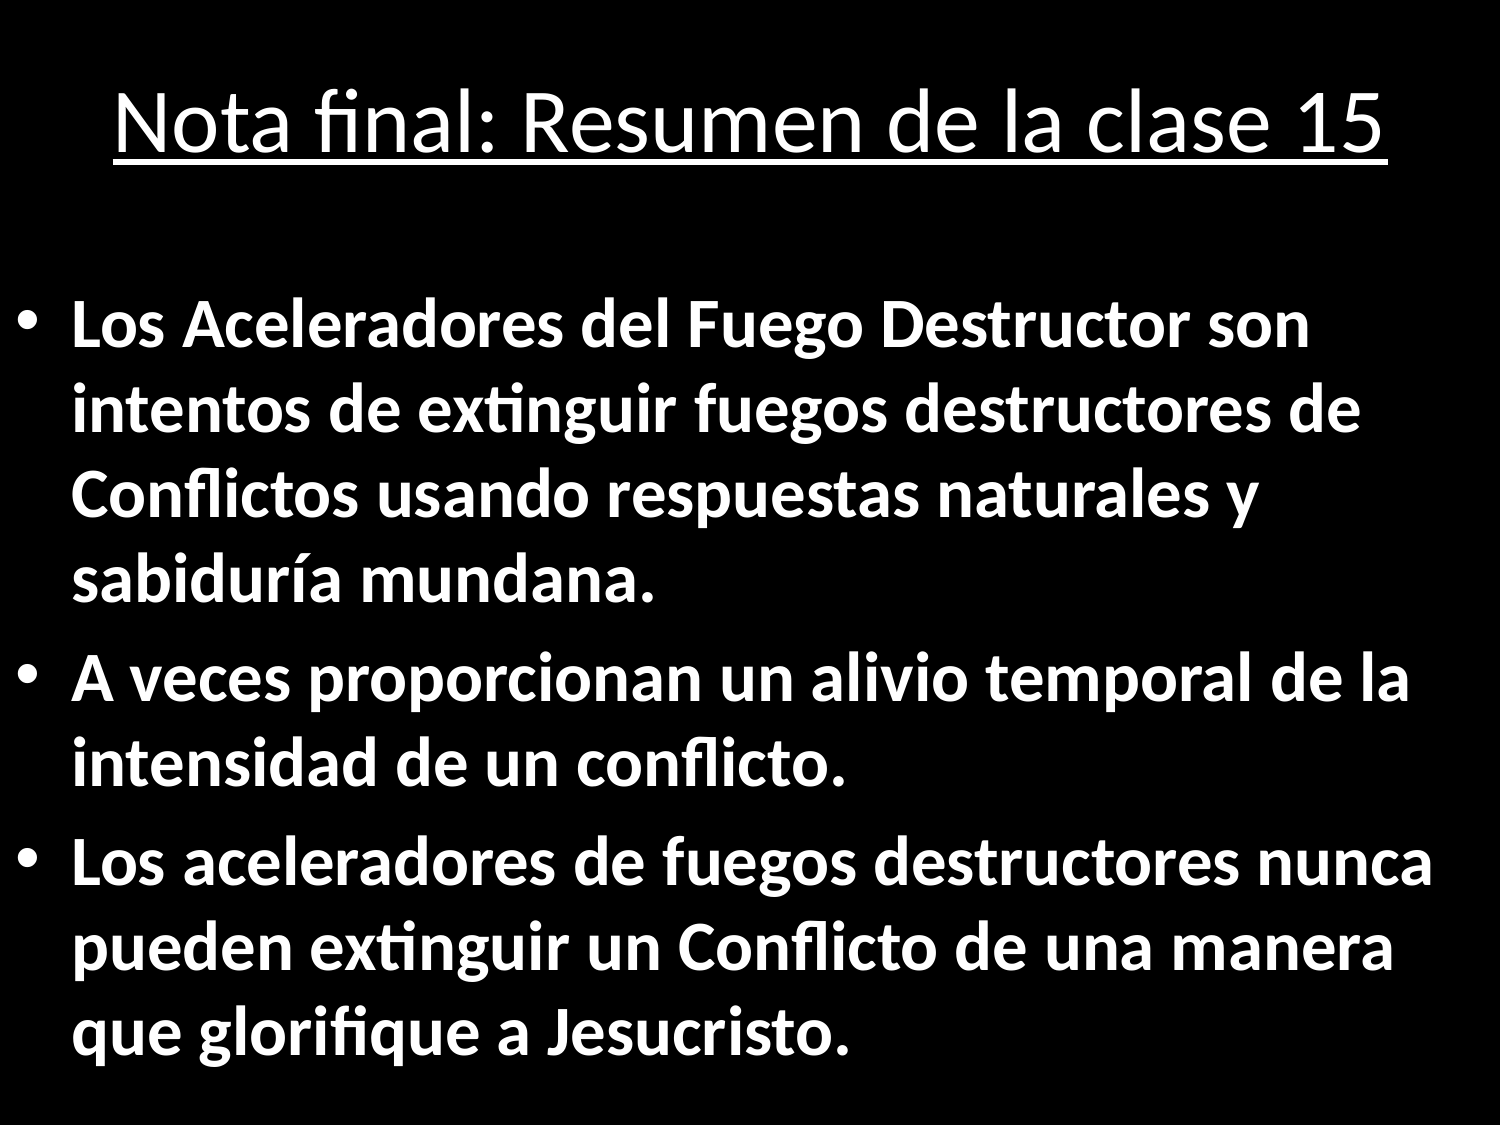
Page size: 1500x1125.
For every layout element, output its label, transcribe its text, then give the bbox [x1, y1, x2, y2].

list Los Aceleradores del Fuego Destructor son intentos de extinguir fuegos destructores de Conflictos usando respuestas naturales y sabiduría mundana. A veces proporcionan un alivio temporal de la intensidad de un conflicto. Los aceleradores de fuegos destructores nunca pueden extinguir un Conflicto de una manera que glorifique a Jesucristo. [0, 221, 1500, 1125]
title Nota final: Resumen de la clase 15 [0, 0, 1500, 221]
